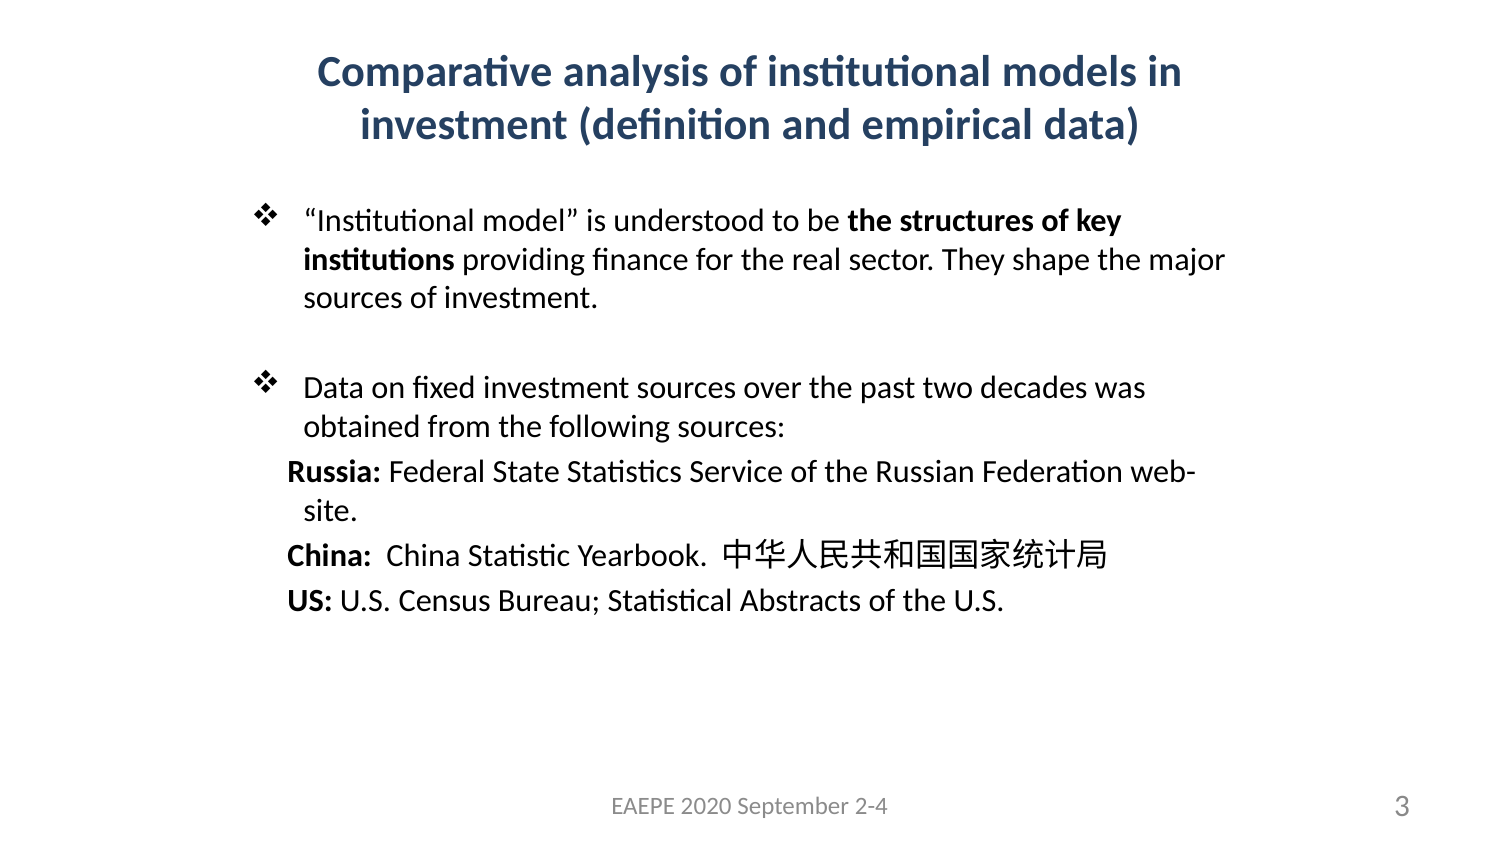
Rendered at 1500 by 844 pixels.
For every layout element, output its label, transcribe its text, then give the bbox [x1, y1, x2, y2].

title Comparative analysis of institutional models in investment (definition and empirical data) [243, 33, 1257, 156]
list “Institutional model” is understood to be the structures of key institutions providing finance for the real sector. They shape the major sources of investment. Data on fixed investment sources over the past two decades was obtained from the following sources: Russia: Federal State Statistics Service of the Russian Federation web-site. China: China Statistic Yearbook. 中华人民共和国国家统计局 US: U.S. Census Bureau; Statistical Abstracts of the U.S. [236, 191, 1255, 734]
footer EAEPE 2020 September 2-4 [512, 782, 988, 827]
slide_number 3 [1074, 782, 1425, 827]
